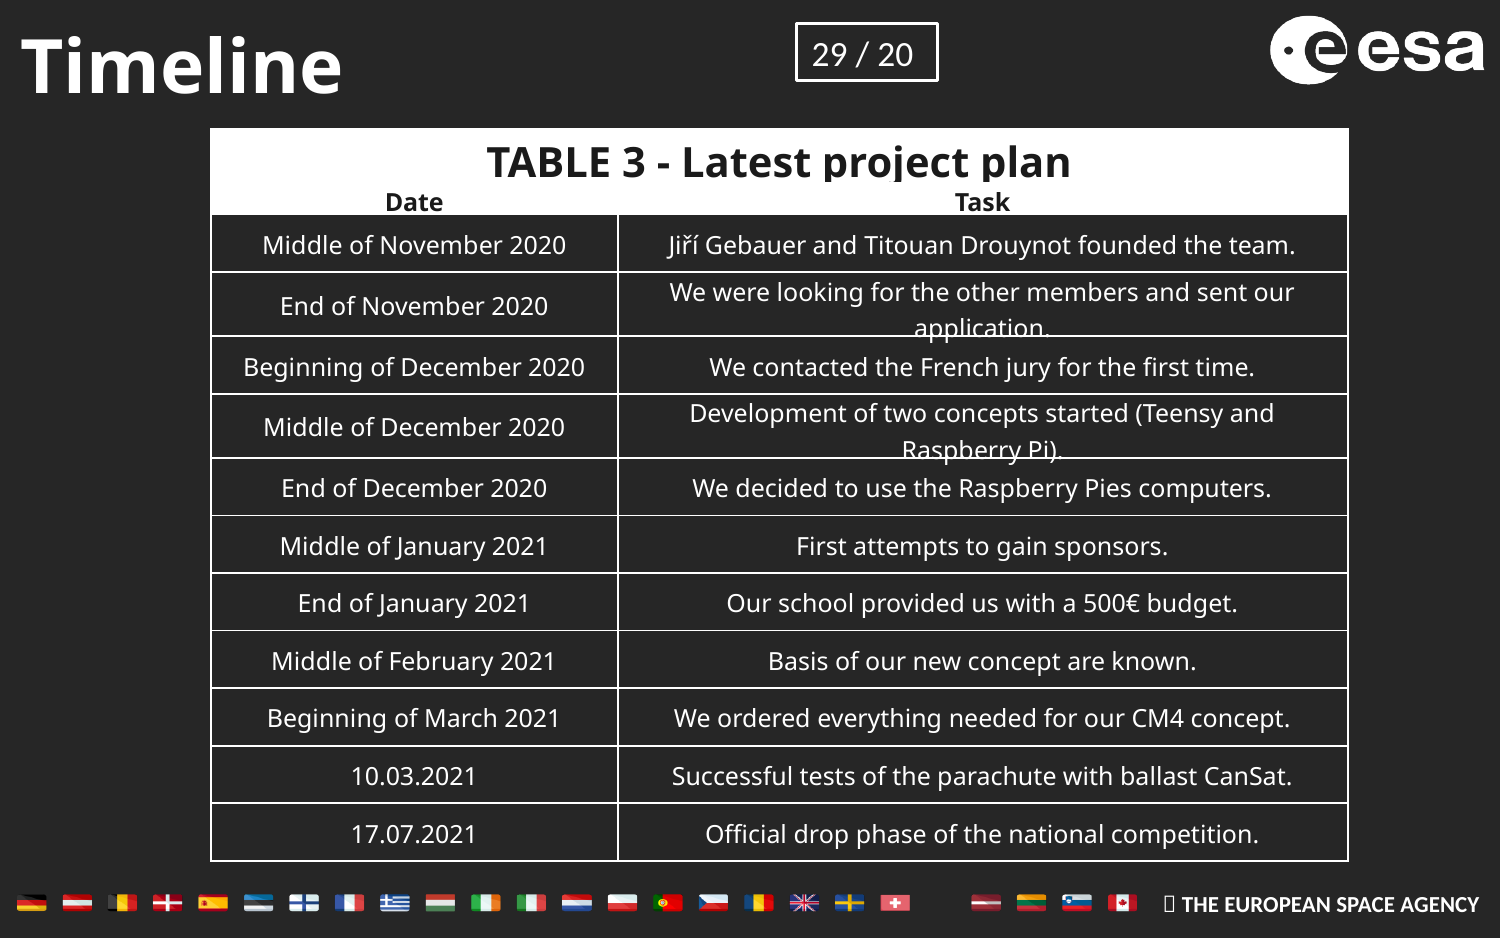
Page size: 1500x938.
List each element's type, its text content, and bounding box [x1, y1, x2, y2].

table_cell End of January 2021 [212, 574, 617, 630]
table_cell Official drop phase of the national competition. [619, 804, 1347, 860]
table_cell Basis of our new concept are known. [619, 631, 1347, 687]
table_cell Task [619, 183, 1347, 214]
table_cell We contacted the French jury for the first time. [619, 337, 1347, 393]
table_cell End of November 2020 [212, 273, 617, 335]
table_cell Beginning of March 2021 [212, 689, 617, 745]
table_cell Successful tests of the parachute with ballast CanSat. [619, 747, 1347, 802]
table_cell We ordered everything needed for our CM4 concept. [619, 689, 1347, 745]
table_cell Middle of December 2020 [212, 395, 617, 457]
table_cell We decided to use the Raspberry Pies computers. [619, 459, 1347, 515]
picture [1265, 11, 1489, 89]
table_cell We were looking for the other members and sent our application. [619, 273, 1347, 335]
text_box  THE EUROPEAN SPACE AGENCY [1148, 882, 1500, 925]
table_cell Middle of November 2020 [212, 215, 617, 271]
table_cell Development of two concepts started (Teensy and Raspberry Pi). [619, 395, 1347, 457]
table_cell Middle of January 2021 [212, 516, 617, 572]
text_box 29 / 20 [796, 23, 938, 81]
table_cell 17.07.2021 [212, 804, 617, 860]
table_cell Our school provided us with a 500€ budget. [619, 574, 1347, 630]
table_cell First attempts to gain sponsors. [619, 516, 1347, 572]
table_cell Jiří Gebauer and Titouan Drouynot founded the team. [619, 215, 1347, 271]
picture [16, 890, 1137, 916]
table_cell Middle of February 2021 [212, 631, 617, 687]
table_cell 10.03.2021 [212, 747, 617, 802]
text_box Timeline [5, 11, 359, 116]
table_cell End of December 2020 [212, 459, 617, 515]
table_header TABLE 3 - Latest project plan [212, 130, 1347, 182]
table_cell Beginning of December 2020 [212, 337, 617, 393]
table_cell Date [212, 183, 617, 214]
